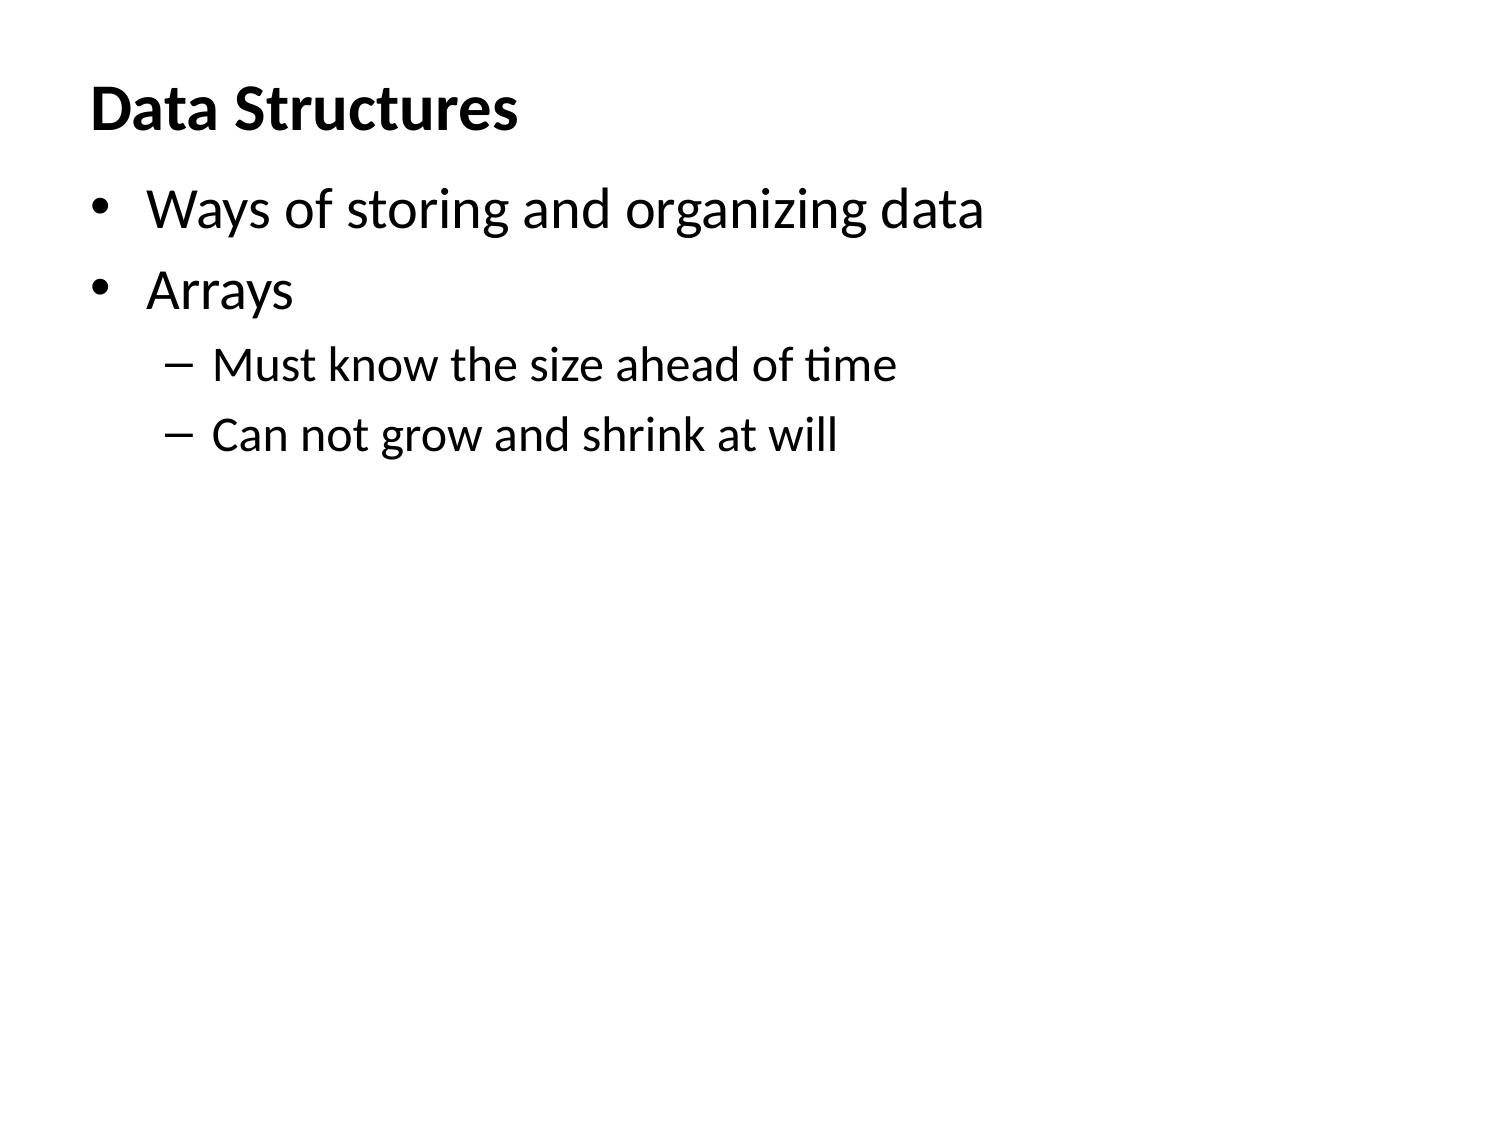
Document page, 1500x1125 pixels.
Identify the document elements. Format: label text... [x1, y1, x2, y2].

title Data Structures [74, 44, 1426, 162]
list Ways of storing and organizing data Arrays Must know the size ahead of time Can not grow and shrink at will [74, 162, 1426, 1006]
